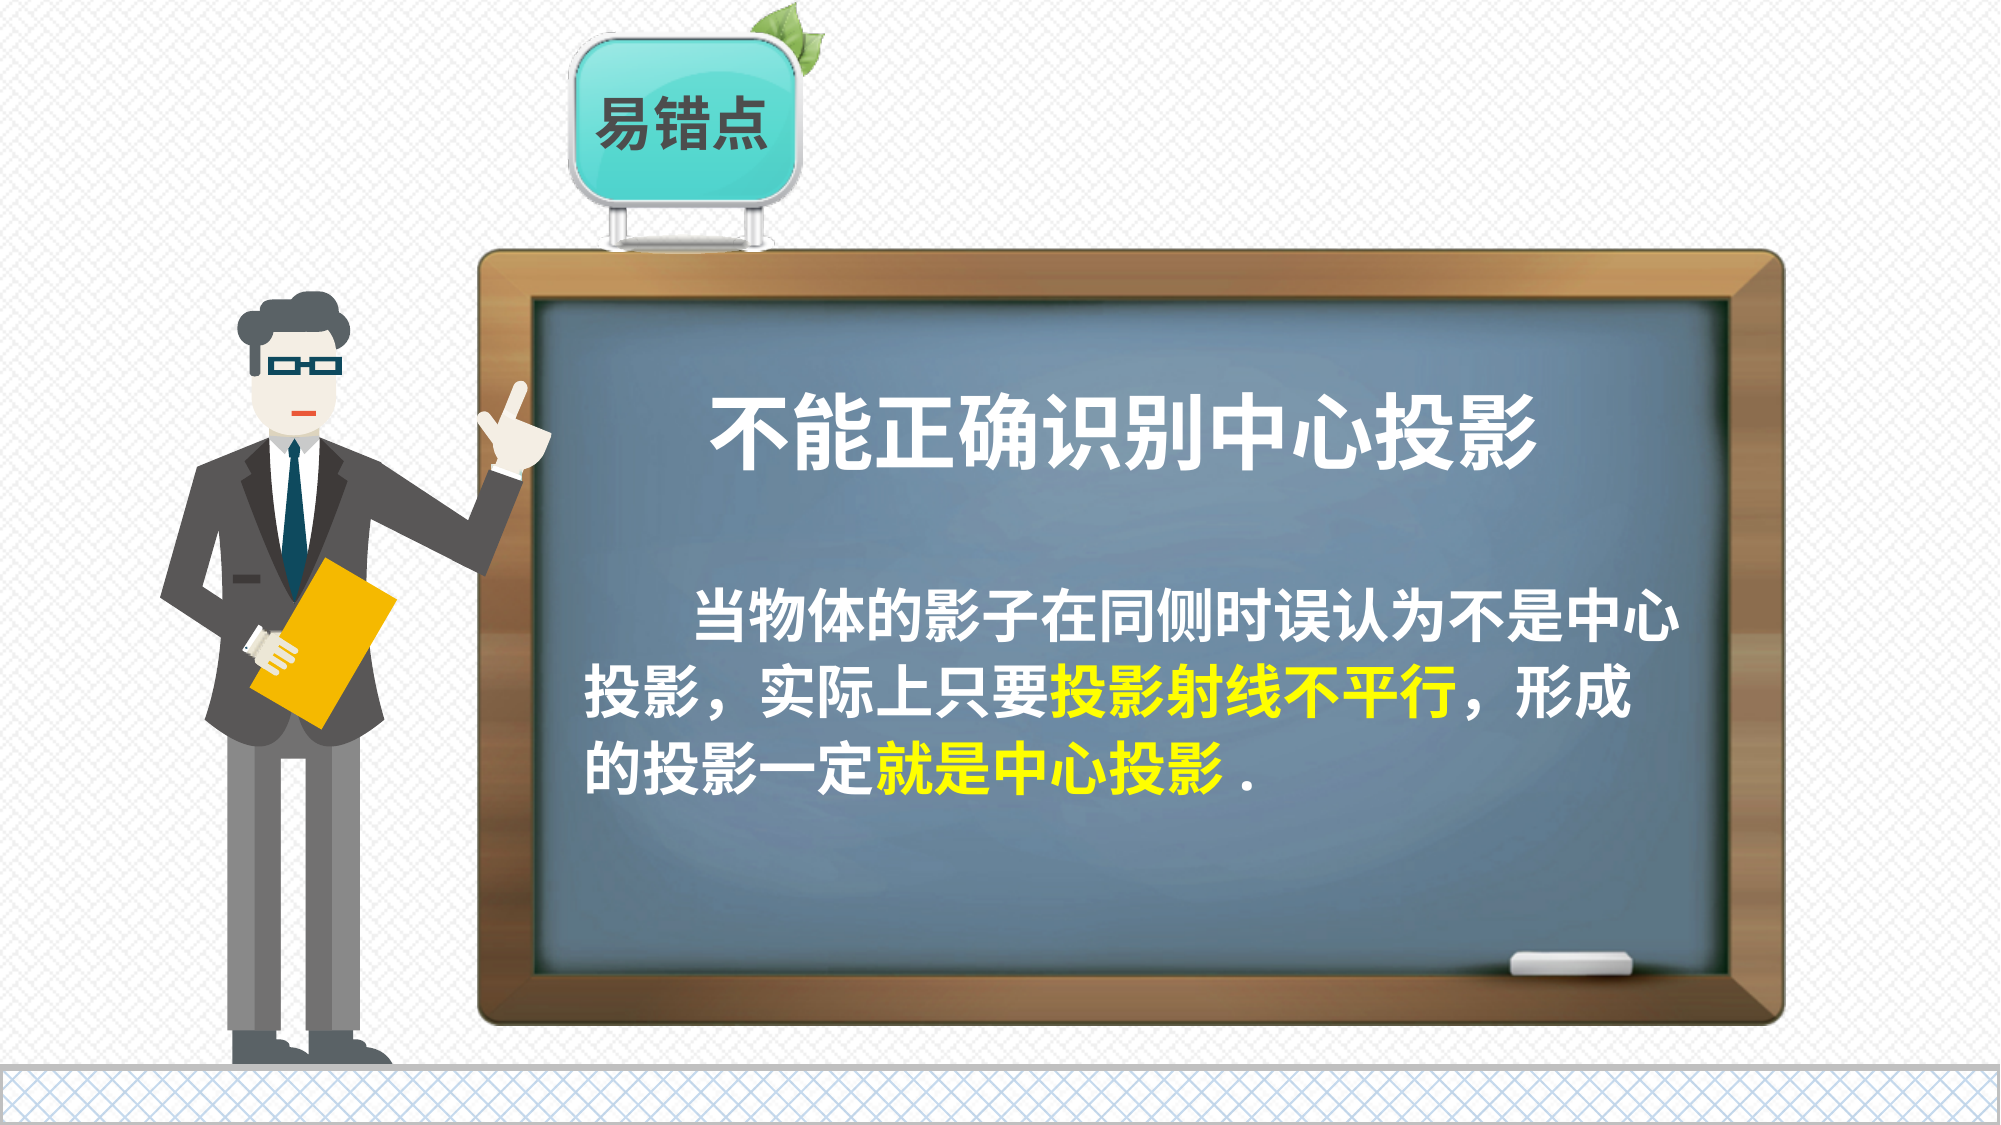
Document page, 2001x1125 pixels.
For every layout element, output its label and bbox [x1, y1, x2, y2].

text_box [159, 291, 552, 1068]
text_box [567, 1, 825, 254]
text_box [0, 1067, 2000, 1125]
picture [0, 0, 2001, 1125]
